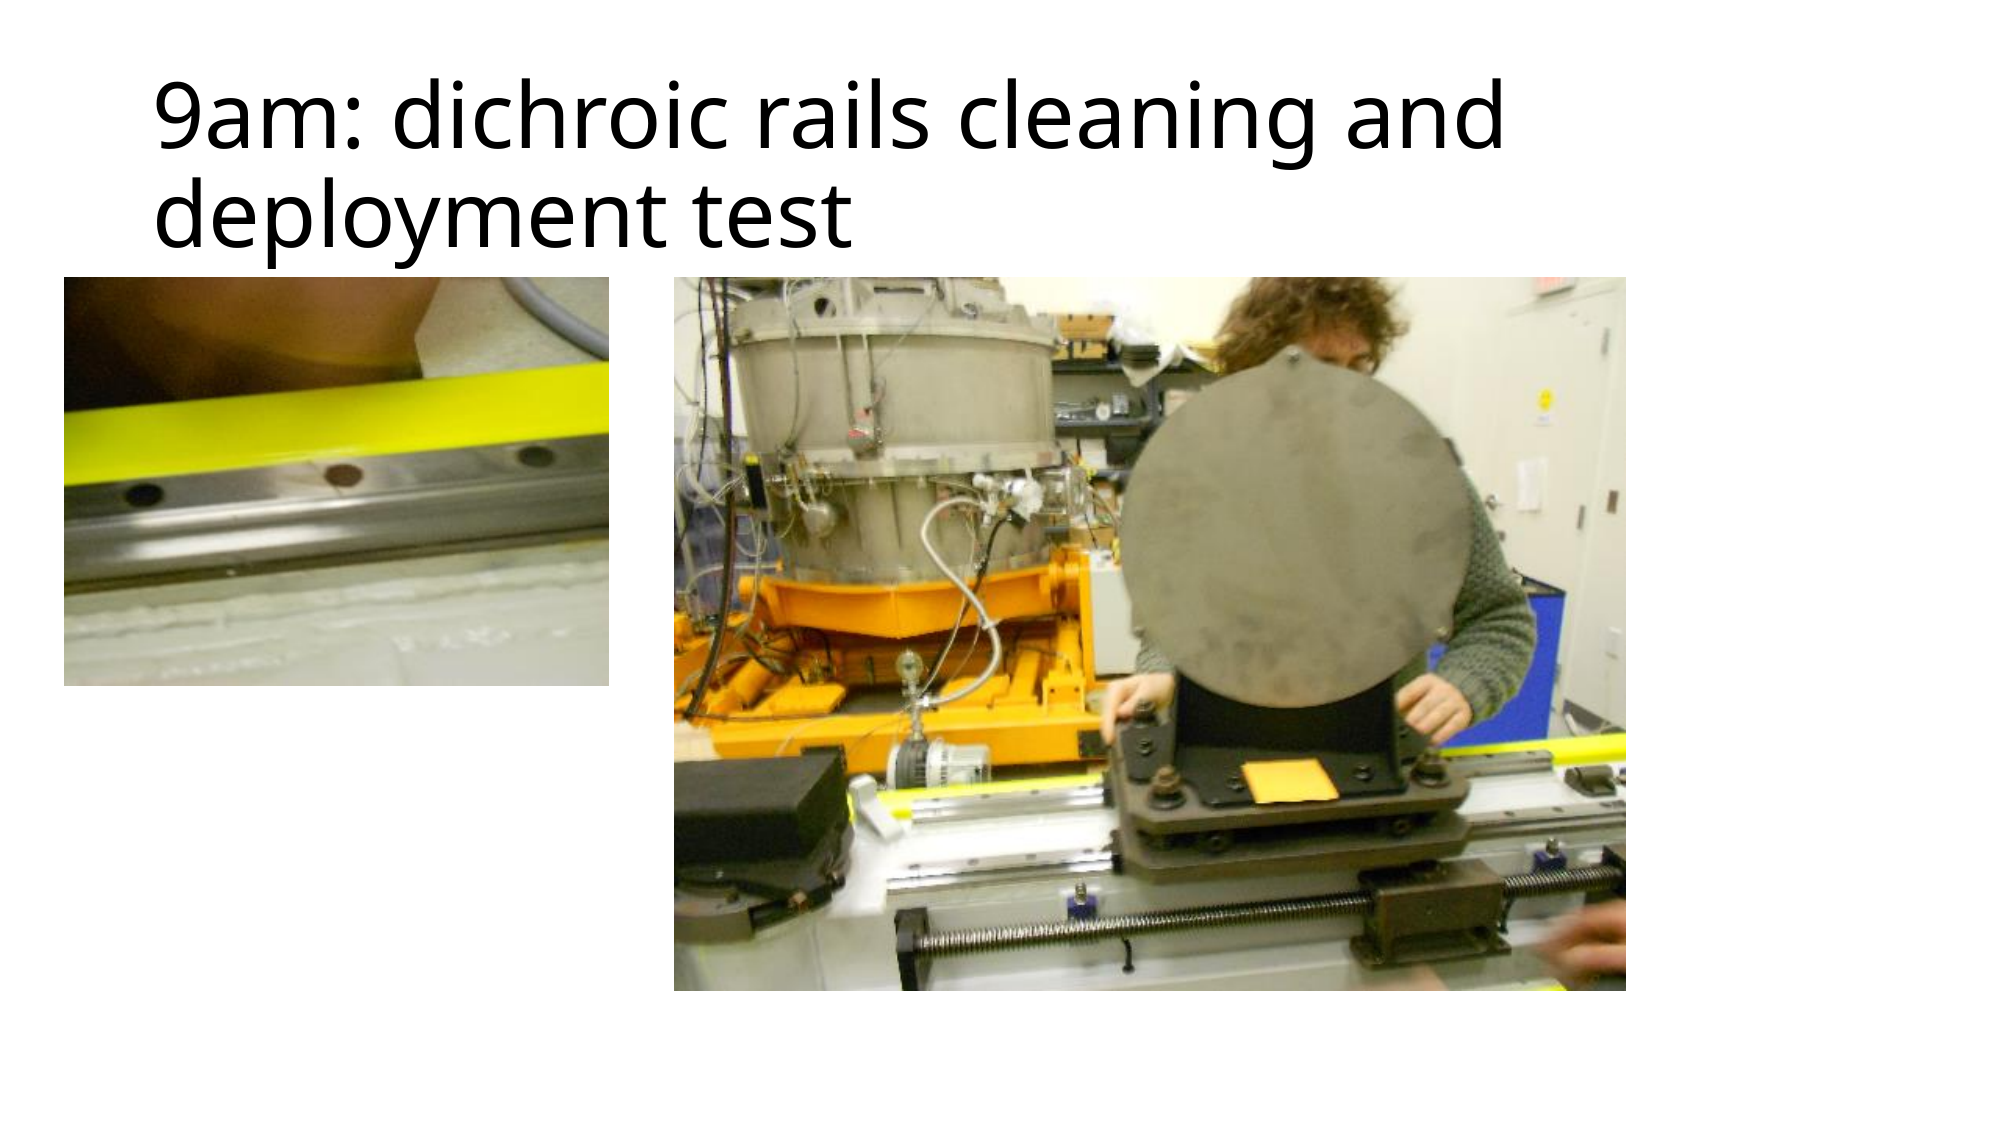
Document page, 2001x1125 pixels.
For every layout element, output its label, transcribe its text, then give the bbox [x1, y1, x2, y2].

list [64, 277, 609, 686]
title 9am: dichroic rails cleaning and deployment test [137, 59, 1863, 278]
picture [674, 277, 1626, 991]
